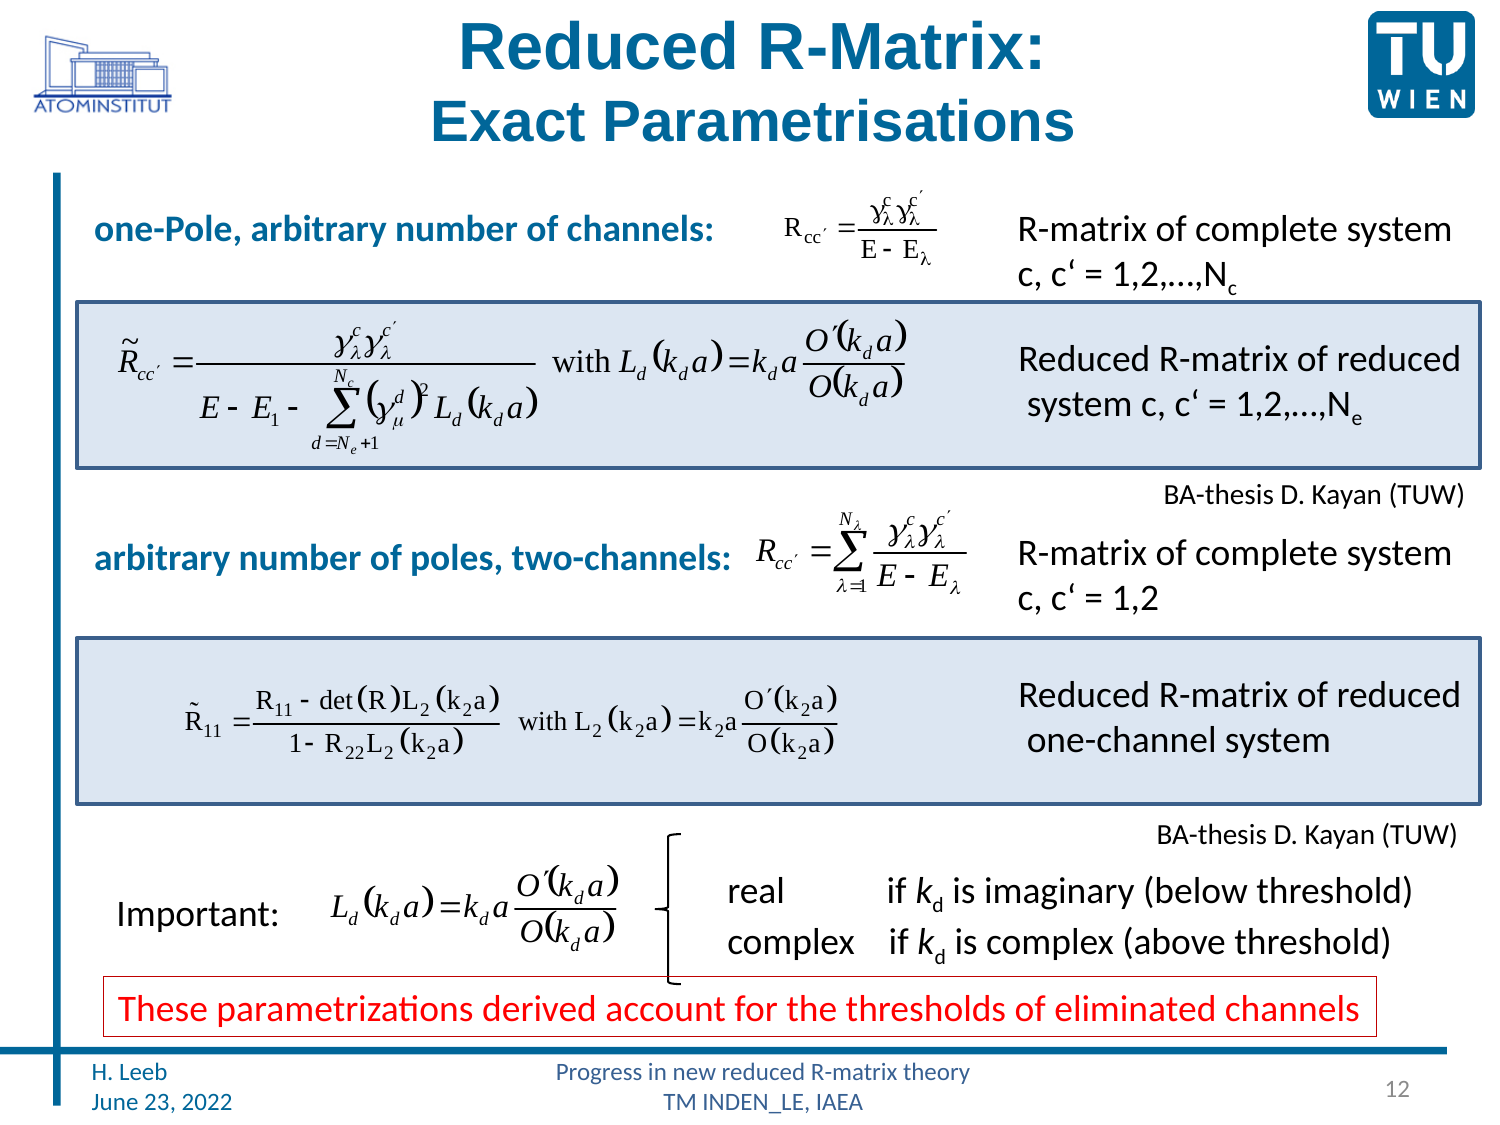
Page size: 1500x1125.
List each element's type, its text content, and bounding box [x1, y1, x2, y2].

picture [1446, 23, 1465, 74]
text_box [111, 314, 913, 463]
picture [1423, 23, 1441, 75]
title Reduced R-Matrix: Exact Parametrisations [183, 19, 1341, 138]
picture [1377, 23, 1416, 33]
text_box [75, 300, 1482, 470]
text_box one-Pole, arbitrary number of channels: [79, 196, 731, 256]
picture [23, 11, 177, 118]
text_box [749, 503, 973, 603]
text_box BA-thesis D. Kayan (TUW) [1148, 467, 1481, 518]
text_box BA-thesis D. Kayan (TUW) [1141, 808, 1474, 858]
text_box H. Leeb June 23, 2022 [76, 1055, 339, 1116]
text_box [324, 864, 622, 959]
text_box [179, 678, 845, 770]
text_box Reduced R-matrix of reduced one-channel system [1003, 662, 1477, 767]
text_box real if kd is imaginary (below threshold) complex if kd is complex (above threshold) [712, 858, 1430, 976]
slide_number 12 [1188, 1057, 1425, 1118]
picture [1451, 90, 1465, 108]
text_box Important: [101, 881, 295, 942]
text_box [75, 636, 1482, 806]
text_box arbitrary number of poles, two-channels: [79, 525, 744, 586]
picture [1391, 38, 1402, 74]
text_box [654, 833, 681, 976]
text_box Progress in new reduced R-matrix theory TM INDEN_LE, IAEA [339, 1047, 1188, 1123]
text_box These parametrizations derived account for the thresholds of eliminated channels [103, 976, 1377, 1037]
text_box R-matrix of complete system c, c‘ = 1,2 [1002, 520, 1468, 626]
picture [1378, 90, 1400, 108]
text_box Reduced R-matrix of reduced system c, c‘ = 1,2,…,Ne [1003, 326, 1477, 438]
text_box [778, 184, 944, 273]
text_box R-matrix of complete system c, c‘ = 1,2,…,Nc [1002, 196, 1468, 308]
picture [1427, 90, 1439, 108]
